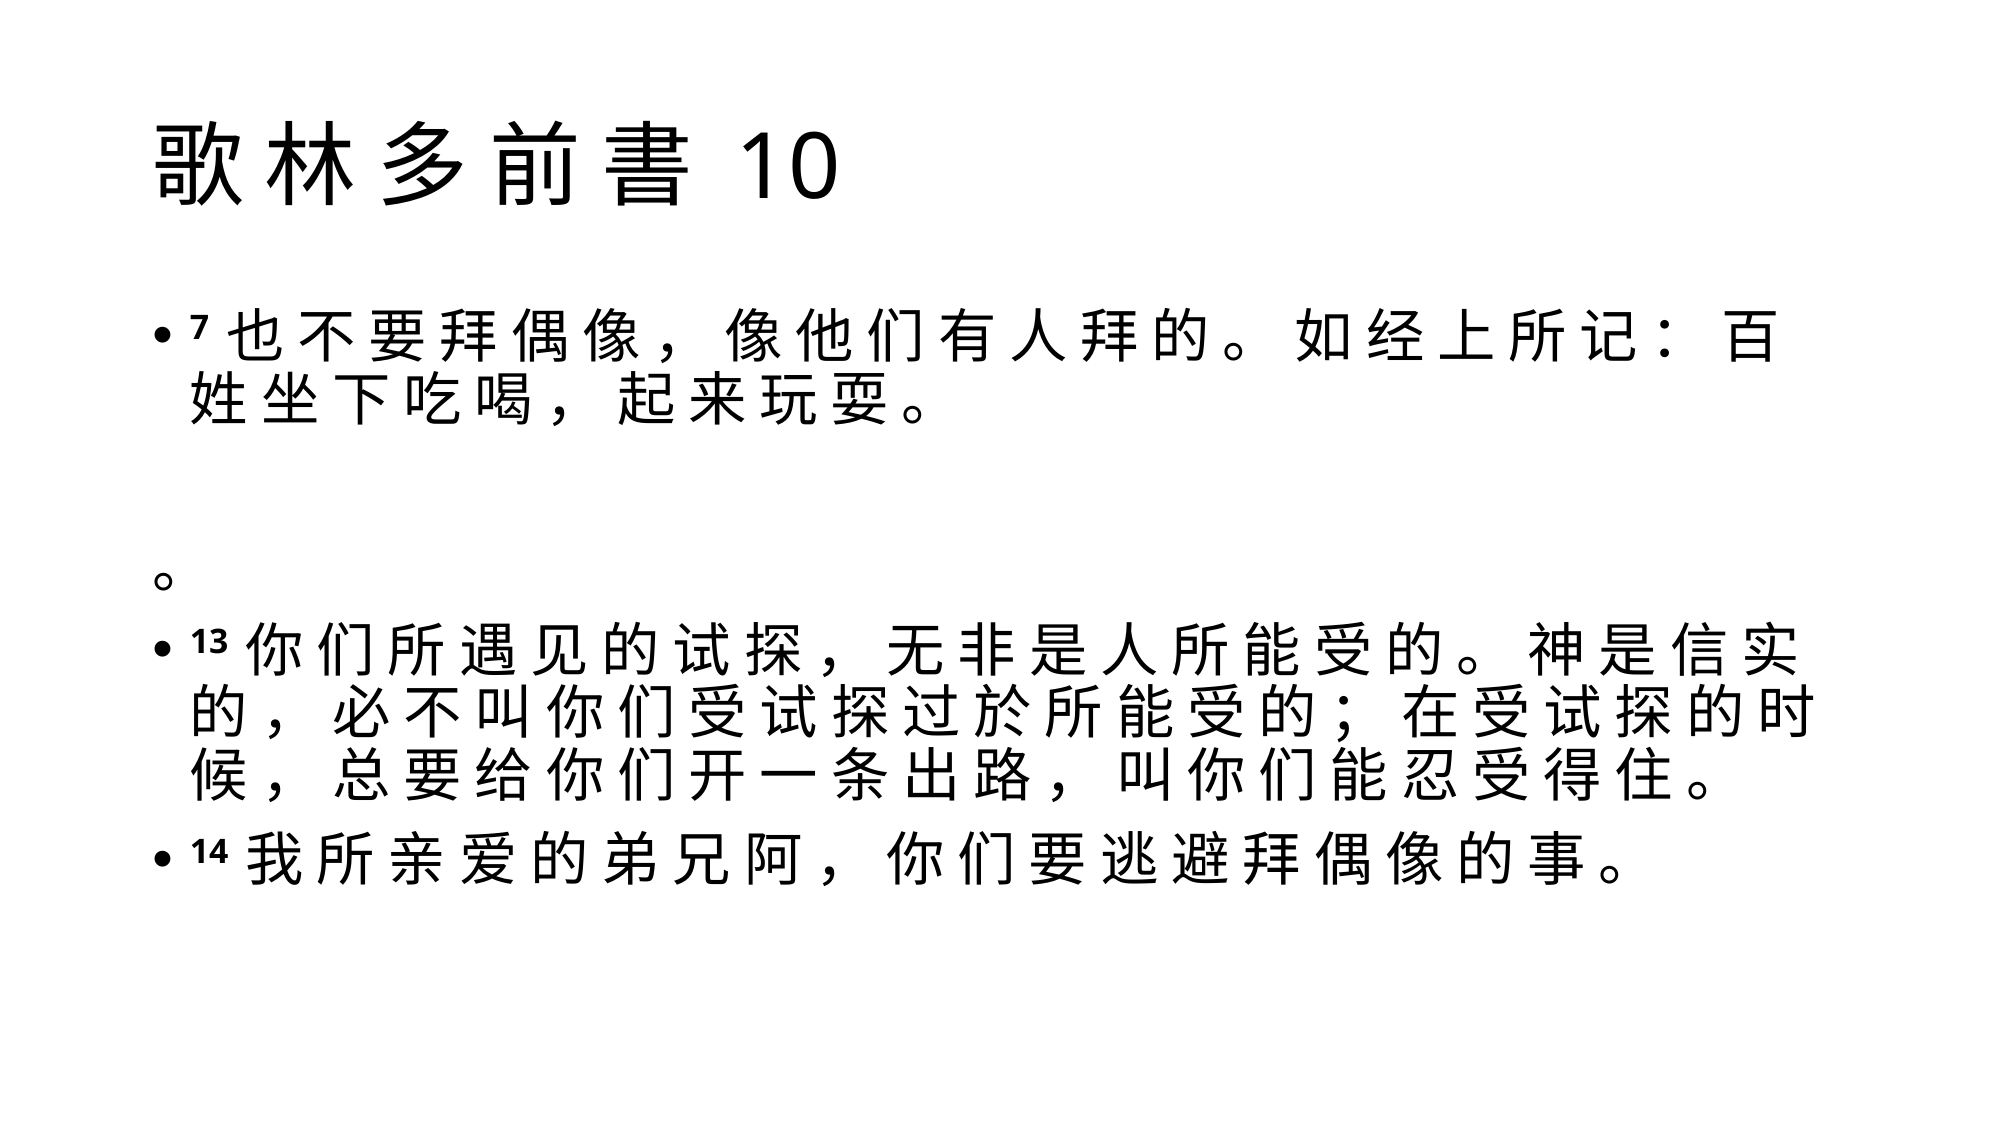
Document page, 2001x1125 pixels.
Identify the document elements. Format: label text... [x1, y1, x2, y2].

list 7 也 不 要 拜 偶 像 ， 像 他 们 有 人 拜 的 。 如 经 上 所 记 ： 百 姓 坐 下 吃 喝 ， 起 来 玩 耍 。 。 13 你 们 所 遇 见 的 试 探 ， 无 非 是 人 所 能 受 的 。 神 是 信 实 的 ， 必 不 叫 你 们 受 试 探 过 於 所 能 受 的 ； 在 受 试 探 的 时 候 ， 总 要 给 你 们 开 一 条 出 路 ， 叫 你 们 能 忍 受 得 住 。 14 我 所 亲 爱 的 弟 兄 阿 ， 你 们 要 逃 避 拜 偶 像 的 事 。 [137, 299, 1863, 1014]
title 歌 林 多 前 書 10 [137, 59, 1863, 278]
